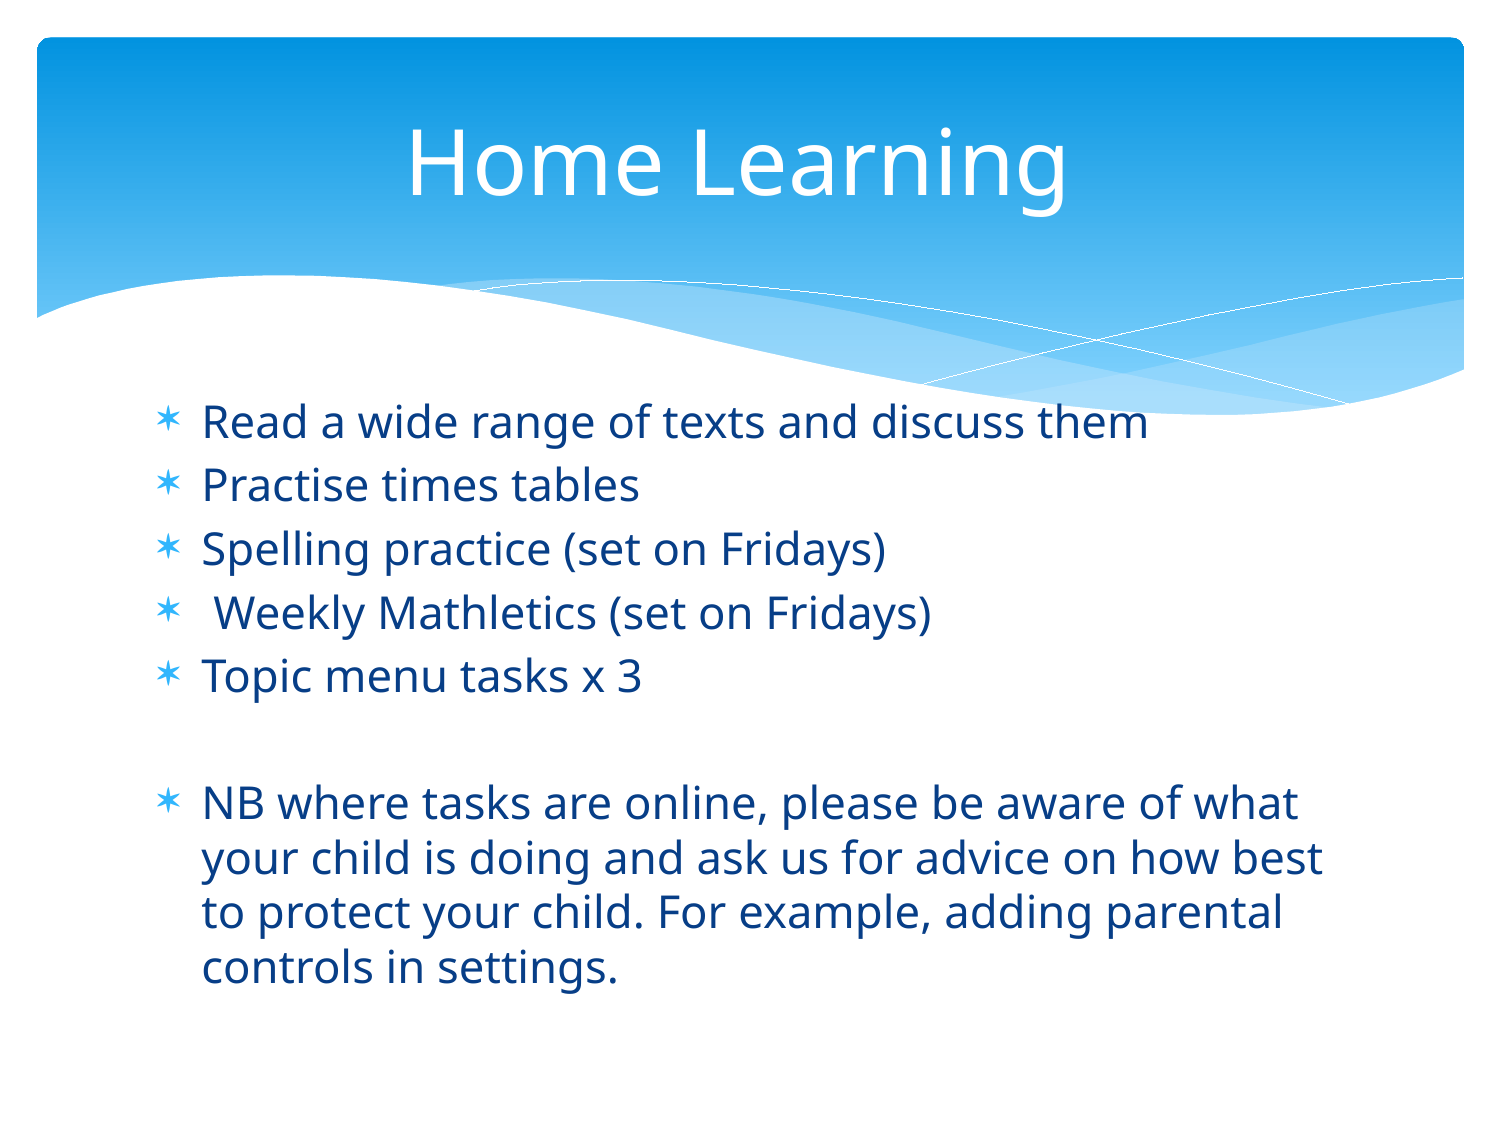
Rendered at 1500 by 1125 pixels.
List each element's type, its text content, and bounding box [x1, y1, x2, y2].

title Home Learning [75, 55, 1425, 261]
list Read a wide range of texts and discuss them Practise times tables Spelling practice (set on Fridays) Weekly Mathletics (set on Fridays) Topic menu tasks x 3 NB where tasks are online, please be aware of what your child is doing and ask us for advice on how best to protect your child. For example, adding parental controls in settings. [142, 385, 1358, 1005]
